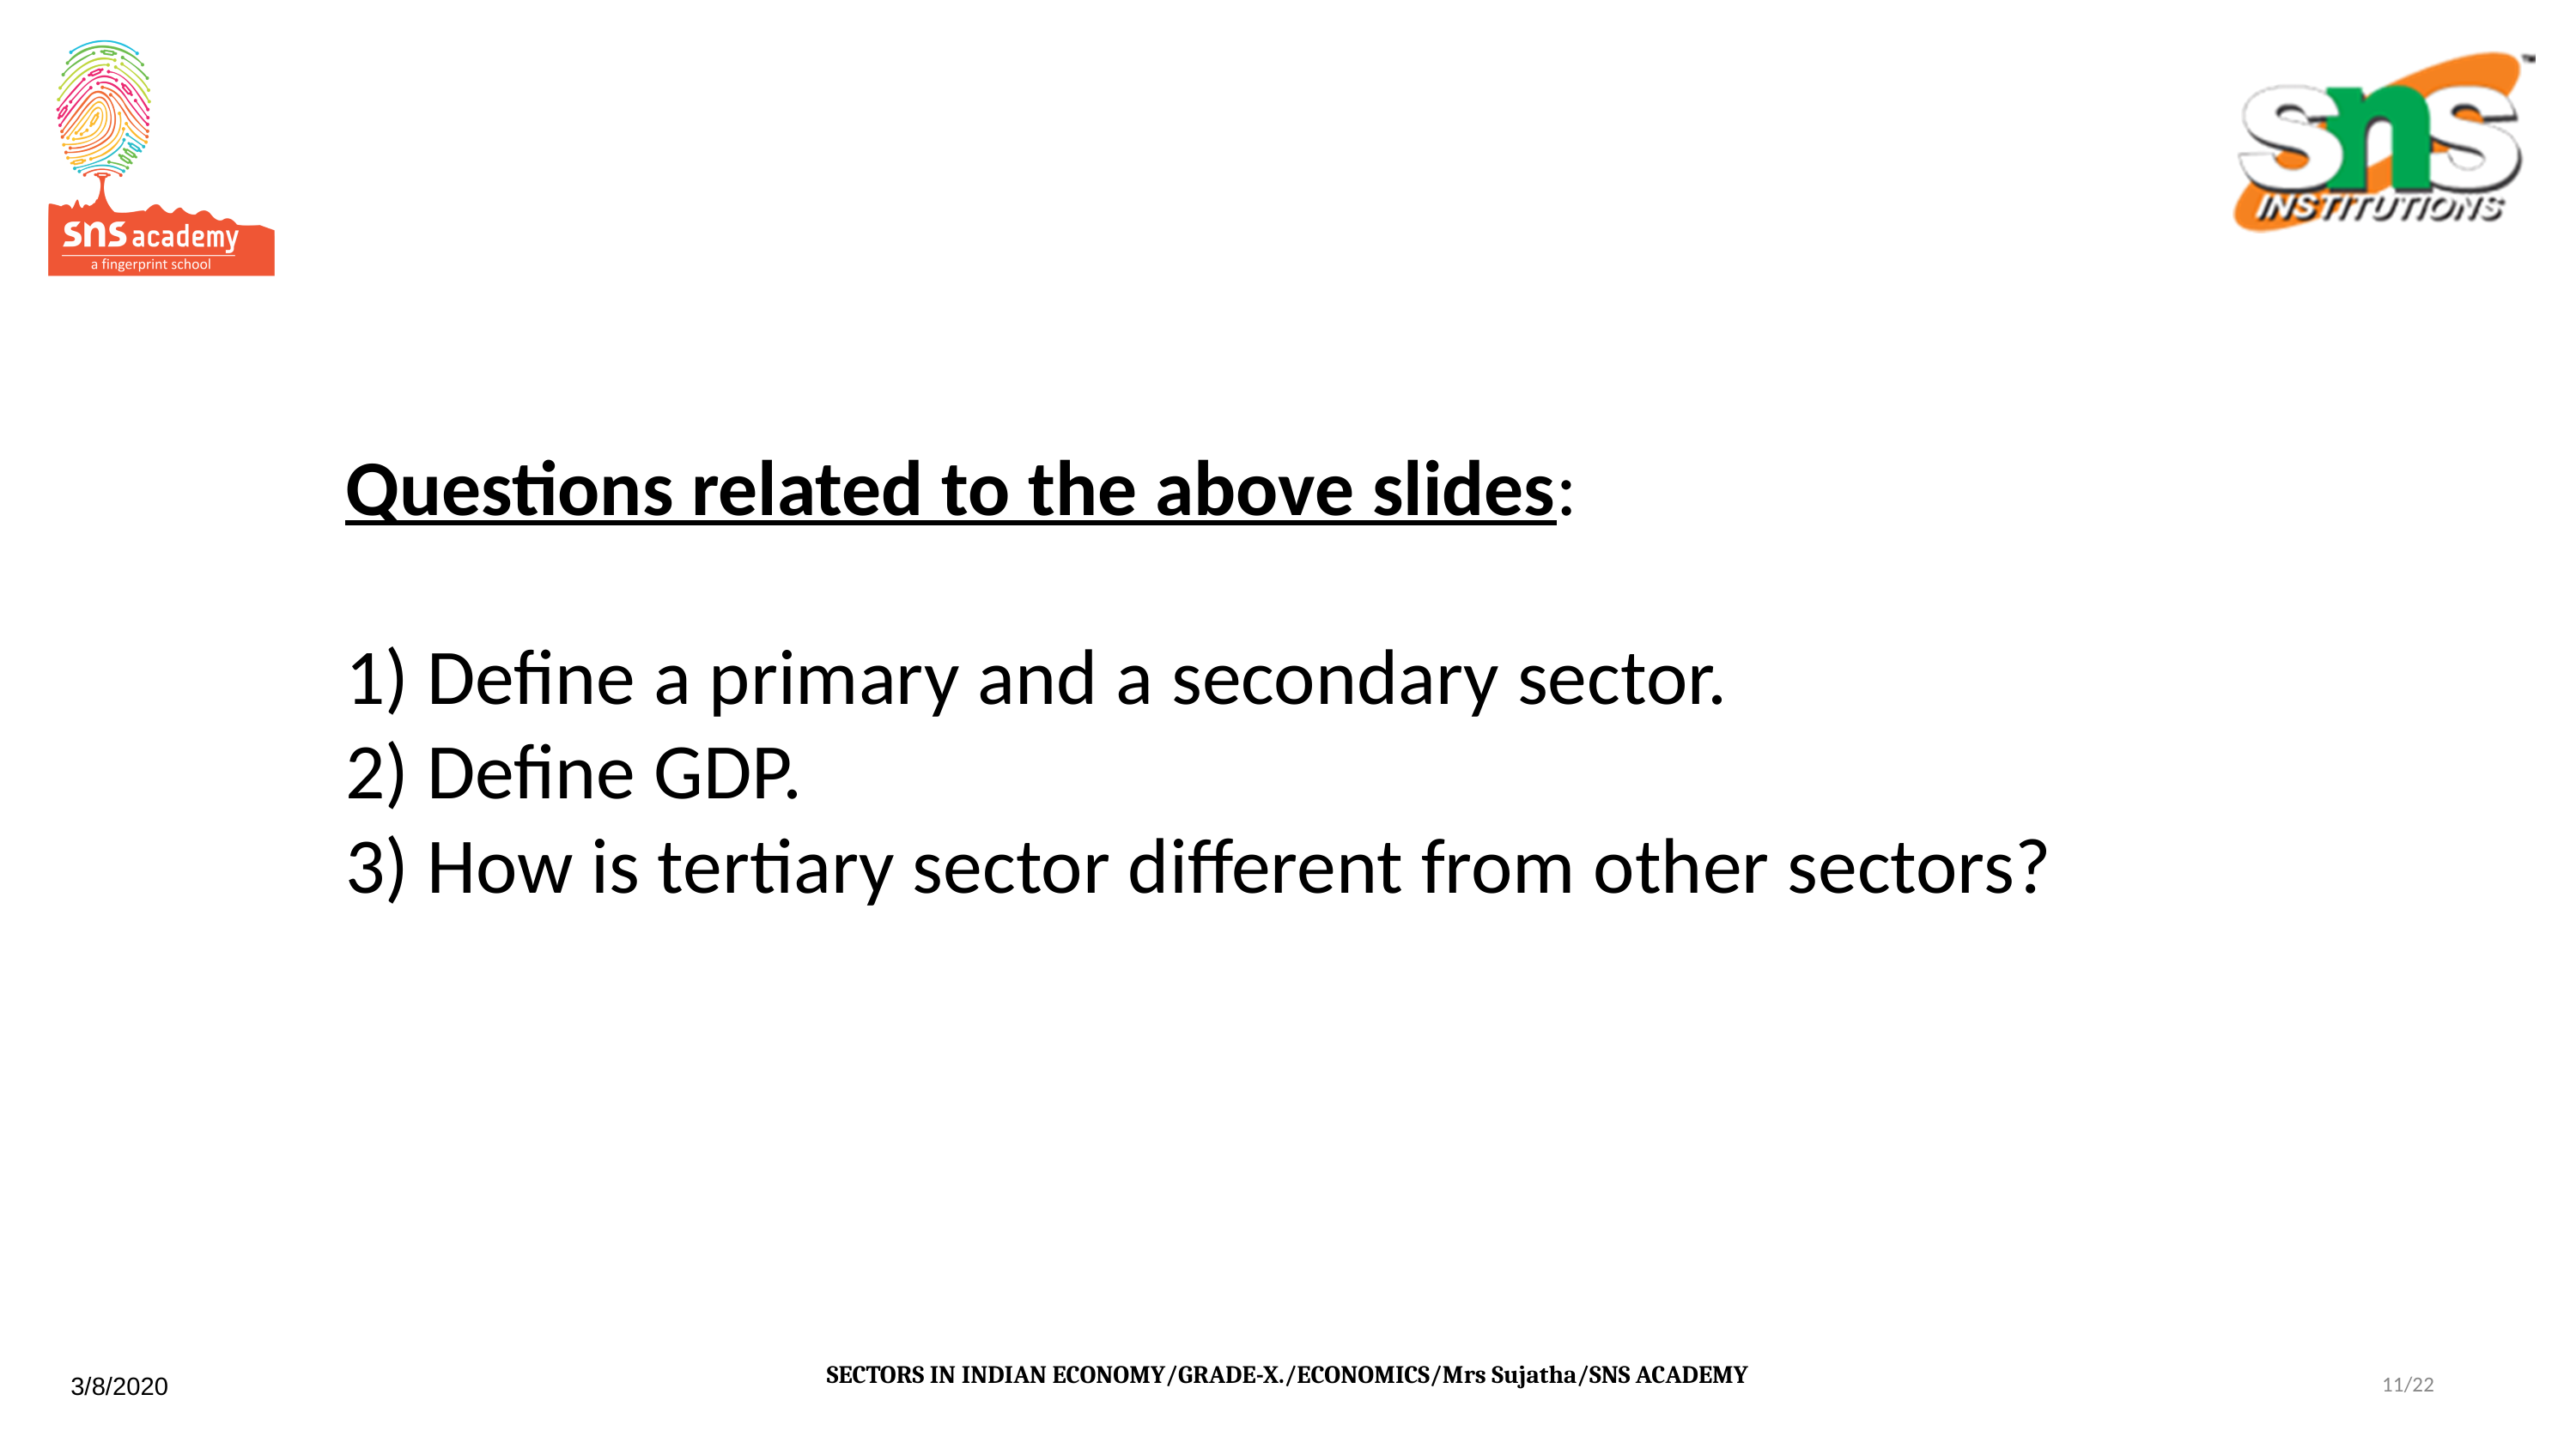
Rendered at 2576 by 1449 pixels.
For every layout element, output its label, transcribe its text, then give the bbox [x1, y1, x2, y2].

text_box 3/8/2020 [58, 1364, 182, 1408]
title Questions related to the above slides: 1) Define a primary and a secondary sector. 2) Define GDP. 3) How is tertiary sector different from other sectors? [332, 287, 2181, 1153]
text_box SECTORS IN INDIAN ECONOMY/GRADE-X./ECONOMICS/Mrs Sujatha/SNS ACADEMY [814, 1352, 1762, 1396]
slide_number 11/22 [2146, 1357, 2447, 1410]
picture [2233, 50, 2536, 233]
picture [38, 33, 280, 285]
